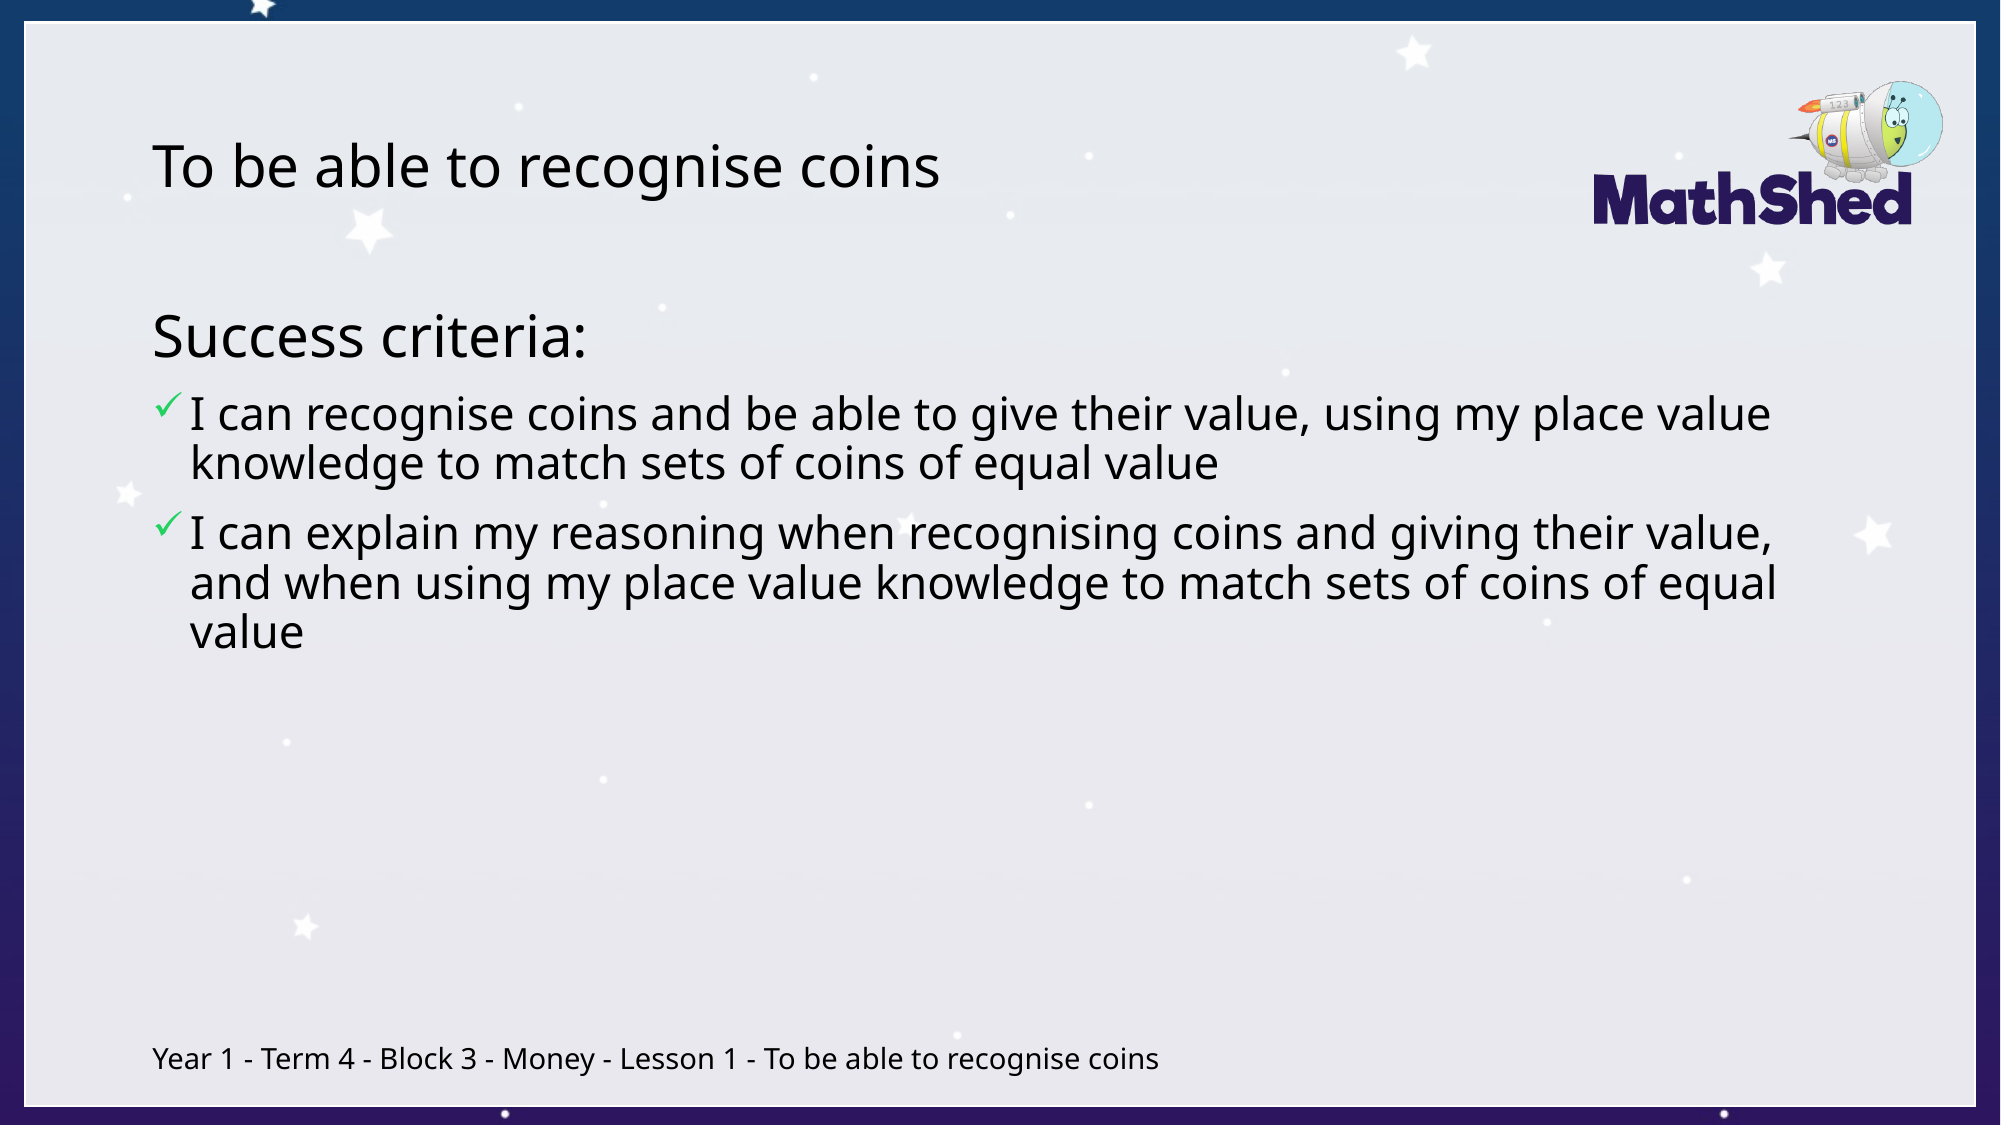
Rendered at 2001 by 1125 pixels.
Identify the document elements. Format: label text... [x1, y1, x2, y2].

picture [0, 0, 2001, 1125]
footer Year 1 - Term 4 - Block 3 - Money - Lesson 1 - To be able to recognise coins [137, 1033, 1863, 1093]
title To be able to recognise coins [137, 59, 1578, 278]
list Success criteria: I can recognise coins and be able to give their value, using my place value knowledge to match sets of coins of equal value I can explain my reasoning when recognising coins and giving their value, and when using my place value knowledge to match sets of coins of equal value [137, 299, 1863, 1014]
